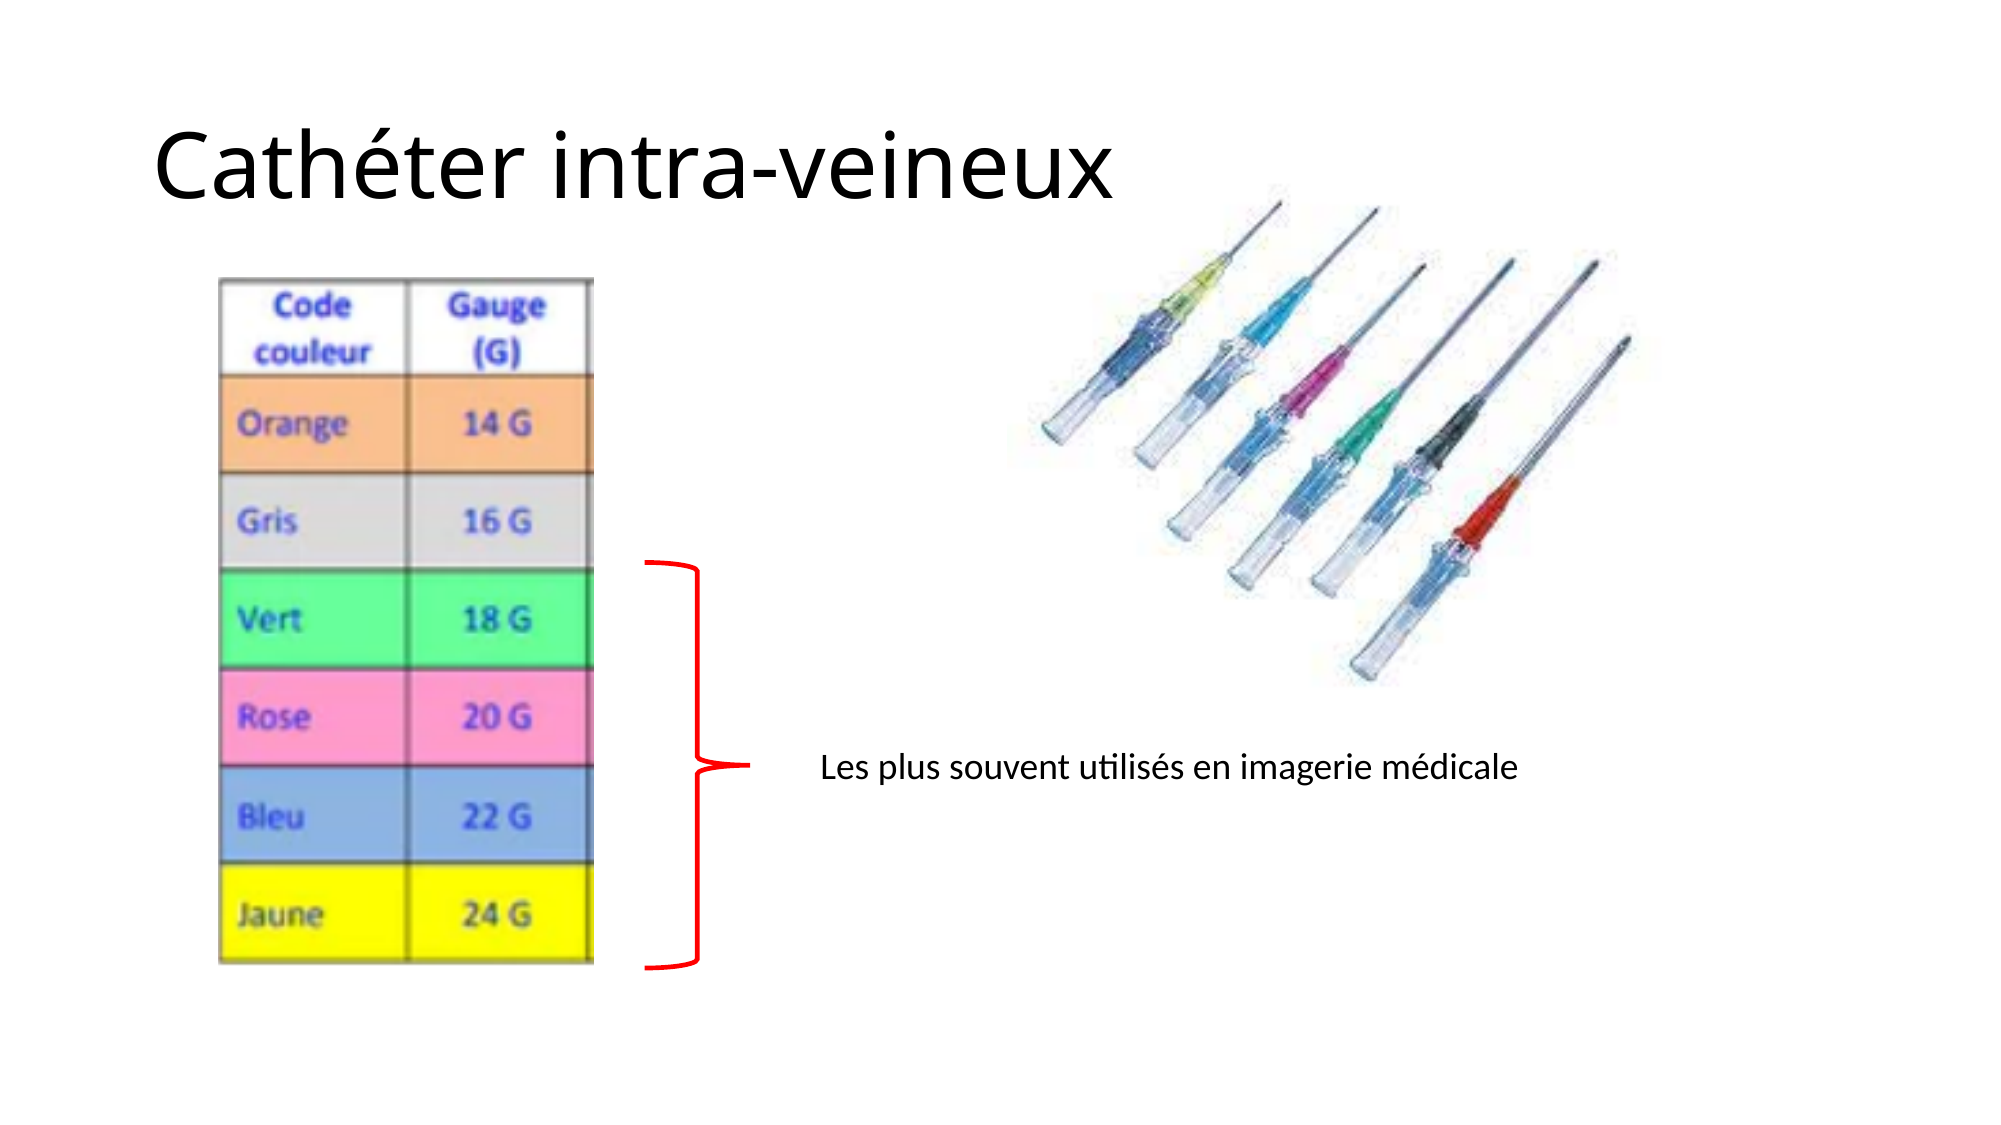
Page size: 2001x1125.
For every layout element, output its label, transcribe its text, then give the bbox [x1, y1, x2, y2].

picture [218, 277, 594, 968]
picture [1007, 163, 1681, 720]
title Cathéter intra-veineux [137, 59, 1863, 278]
text_box Les plus souvent utilisés en imagerie médicale [805, 734, 1535, 795]
text_box [644, 561, 751, 969]
